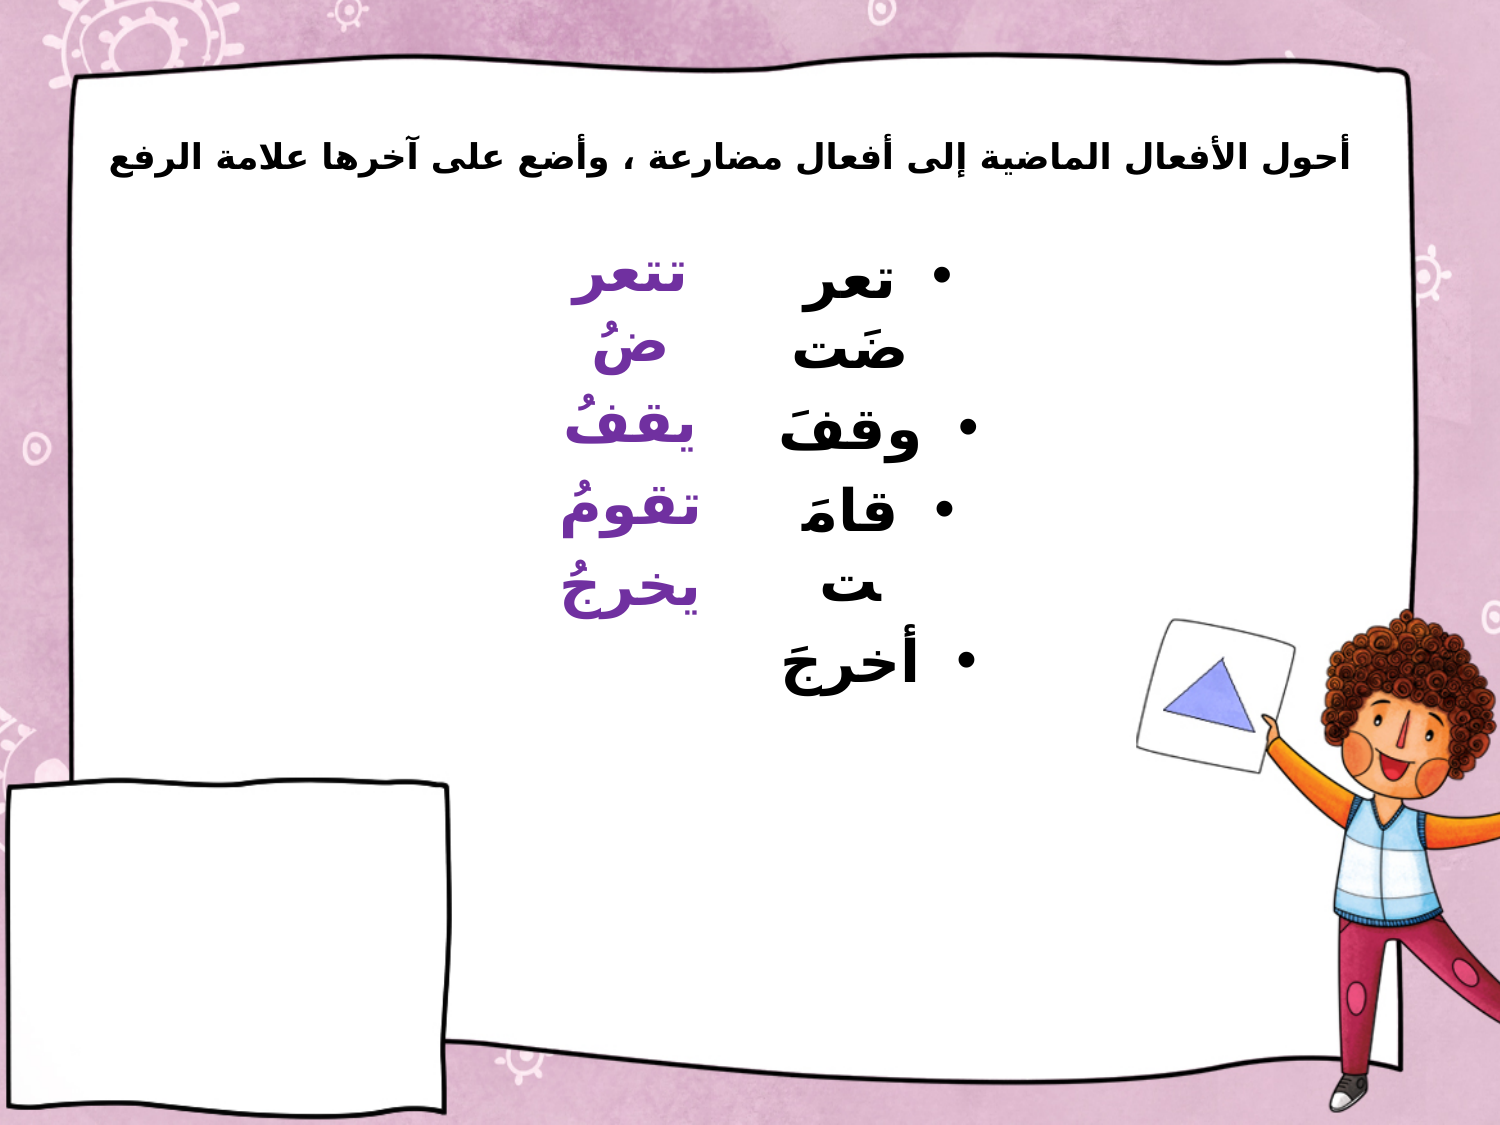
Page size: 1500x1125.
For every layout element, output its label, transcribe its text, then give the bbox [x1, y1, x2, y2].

list تعرضَت وقفَ قامَت أخرجَ [762, 232, 995, 1005]
list تتعرضُ يقفُ تقومُ يخرجُ [523, 199, 738, 1005]
picture [0, 0, 1500, 1125]
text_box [121, 139, 1210, 191]
title أحول الأفعال الماضية إلى أفعال مضارعة ، وأضع على آخرها علامة الرفع [75, 120, 1379, 233]
